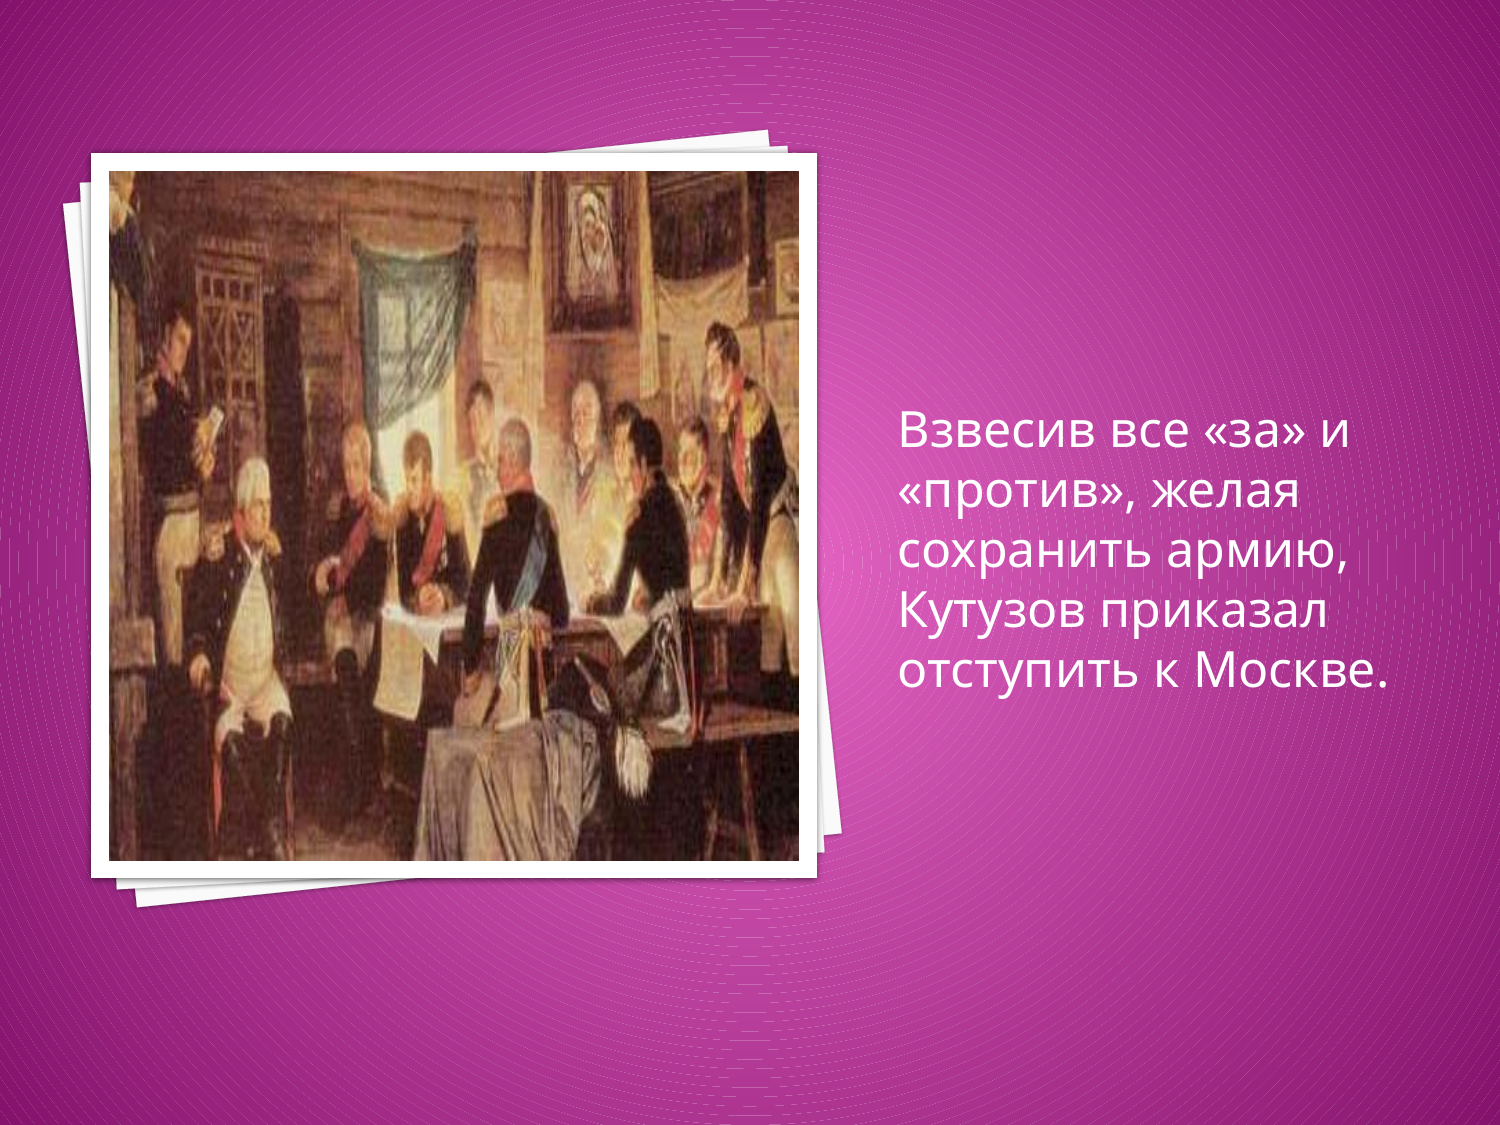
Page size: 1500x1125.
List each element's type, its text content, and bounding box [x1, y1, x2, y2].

picture [108, 170, 800, 862]
list Взвесив все «за» и «против», желая сохранить армию, Кутузов приказал отступить к Москве. [884, 397, 1447, 854]
